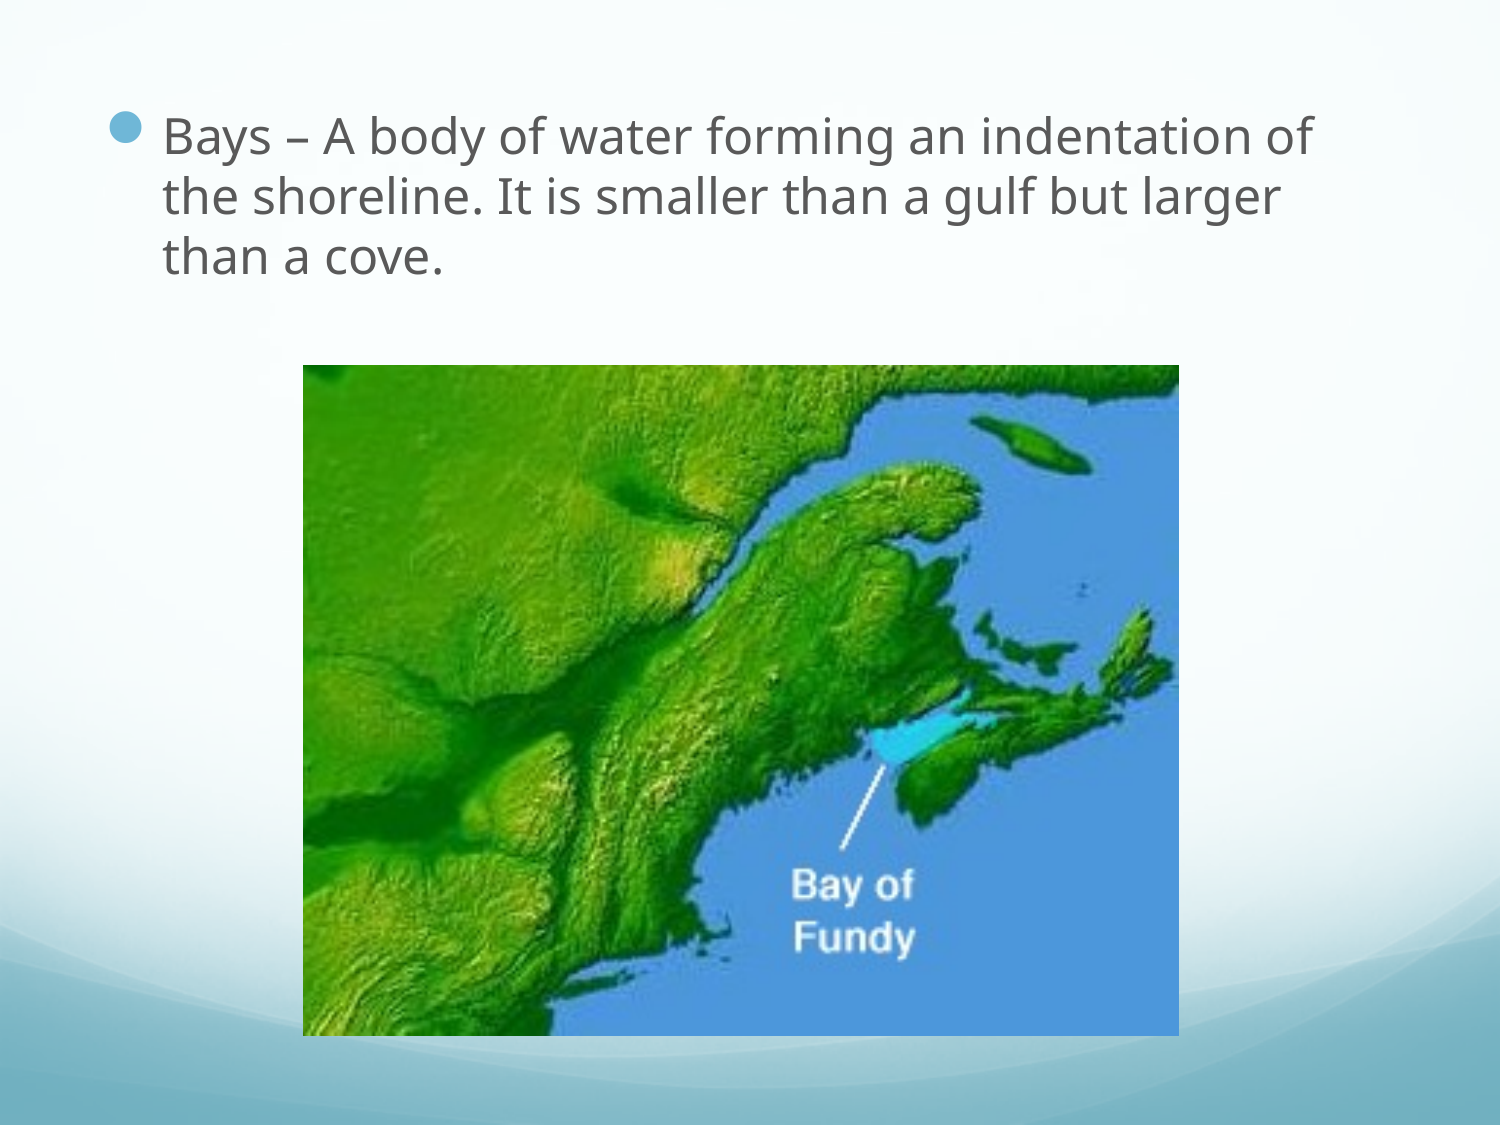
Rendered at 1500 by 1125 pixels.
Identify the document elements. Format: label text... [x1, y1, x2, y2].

list Bays – A body of water forming an indentation of the shoreline. It is smaller than a gulf but larger than a cove. [90, 97, 1410, 975]
picture [303, 364, 1180, 1037]
